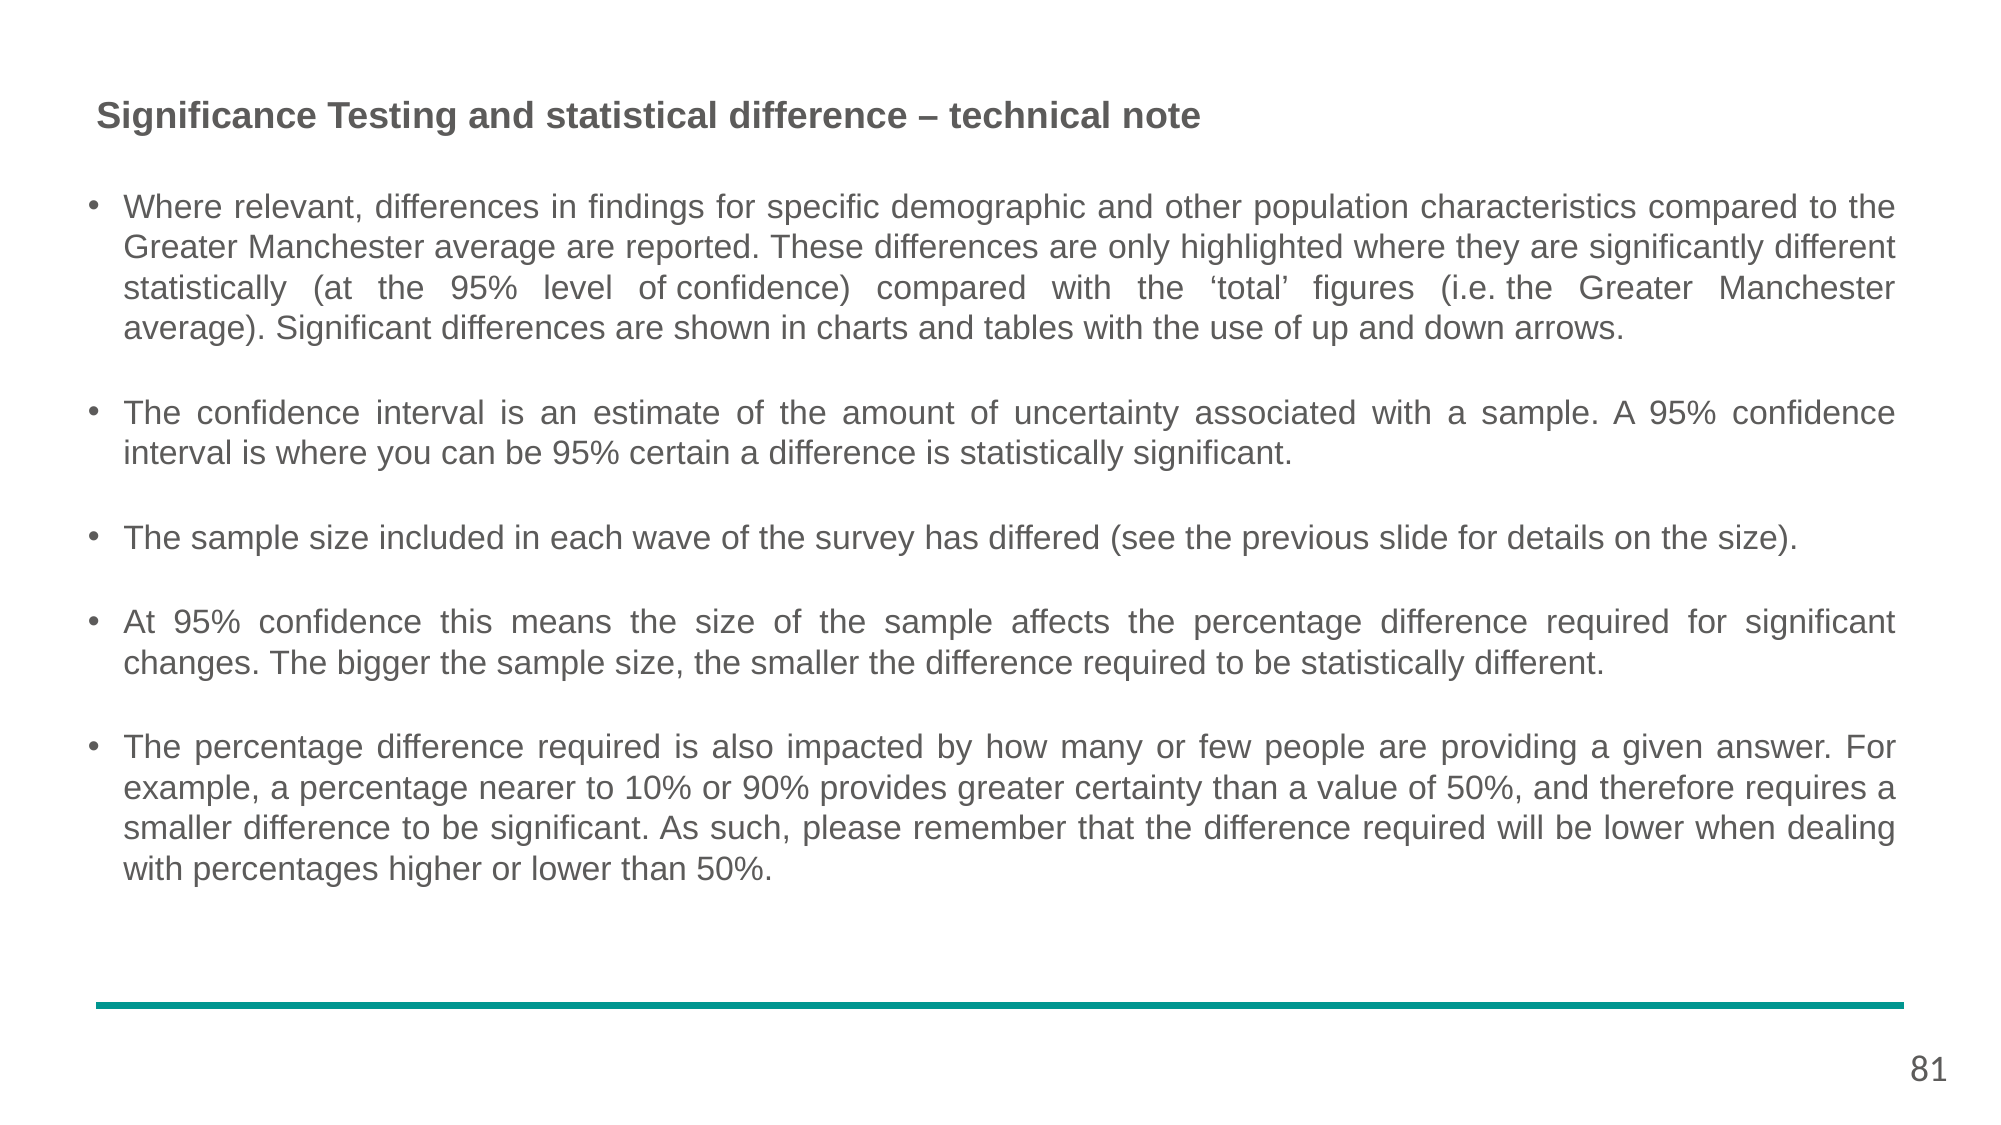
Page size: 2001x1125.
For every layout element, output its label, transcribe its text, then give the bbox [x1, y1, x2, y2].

list Where relevant, differences in findings for specific demographic and other population characteristics compared to the Greater Manchester average are reported. These differences are only highlighted where they are significantly different statistically (at the 95% level of confidence) compared with the ‘total’ figures (i.e. the Greater Manchester average). Significant differences are shown in charts and tables with the use of up and down arrows. The confidence interval is an estimate of the amount of uncertainty associated with a sample. A 95% confidence interval is where you can be 95% certain a difference is statistically significant. The sample size included in each wave of the survey has differed (see the previous slide for details on the size). At 95% confidence this means the size of the sample affects the percentage difference required for significant changes. The bigger the sample size, the smaller the difference required to be statistically different. The percentage difference required is also impacted by how many or few people are providing a given answer. For example, a percentage nearer to 10% or 90% provides greater certainty than a value of 50%, and therefore requires a smaller difference to be significant. As such, please remember that the difference required will be lower when dealing with percentages higher or lower than 50%. [87, 184, 1896, 899]
title Significance Testing and statistical difference – technical note [96, 95, 1904, 248]
text_box 81 [1895, 1036, 1975, 1098]
